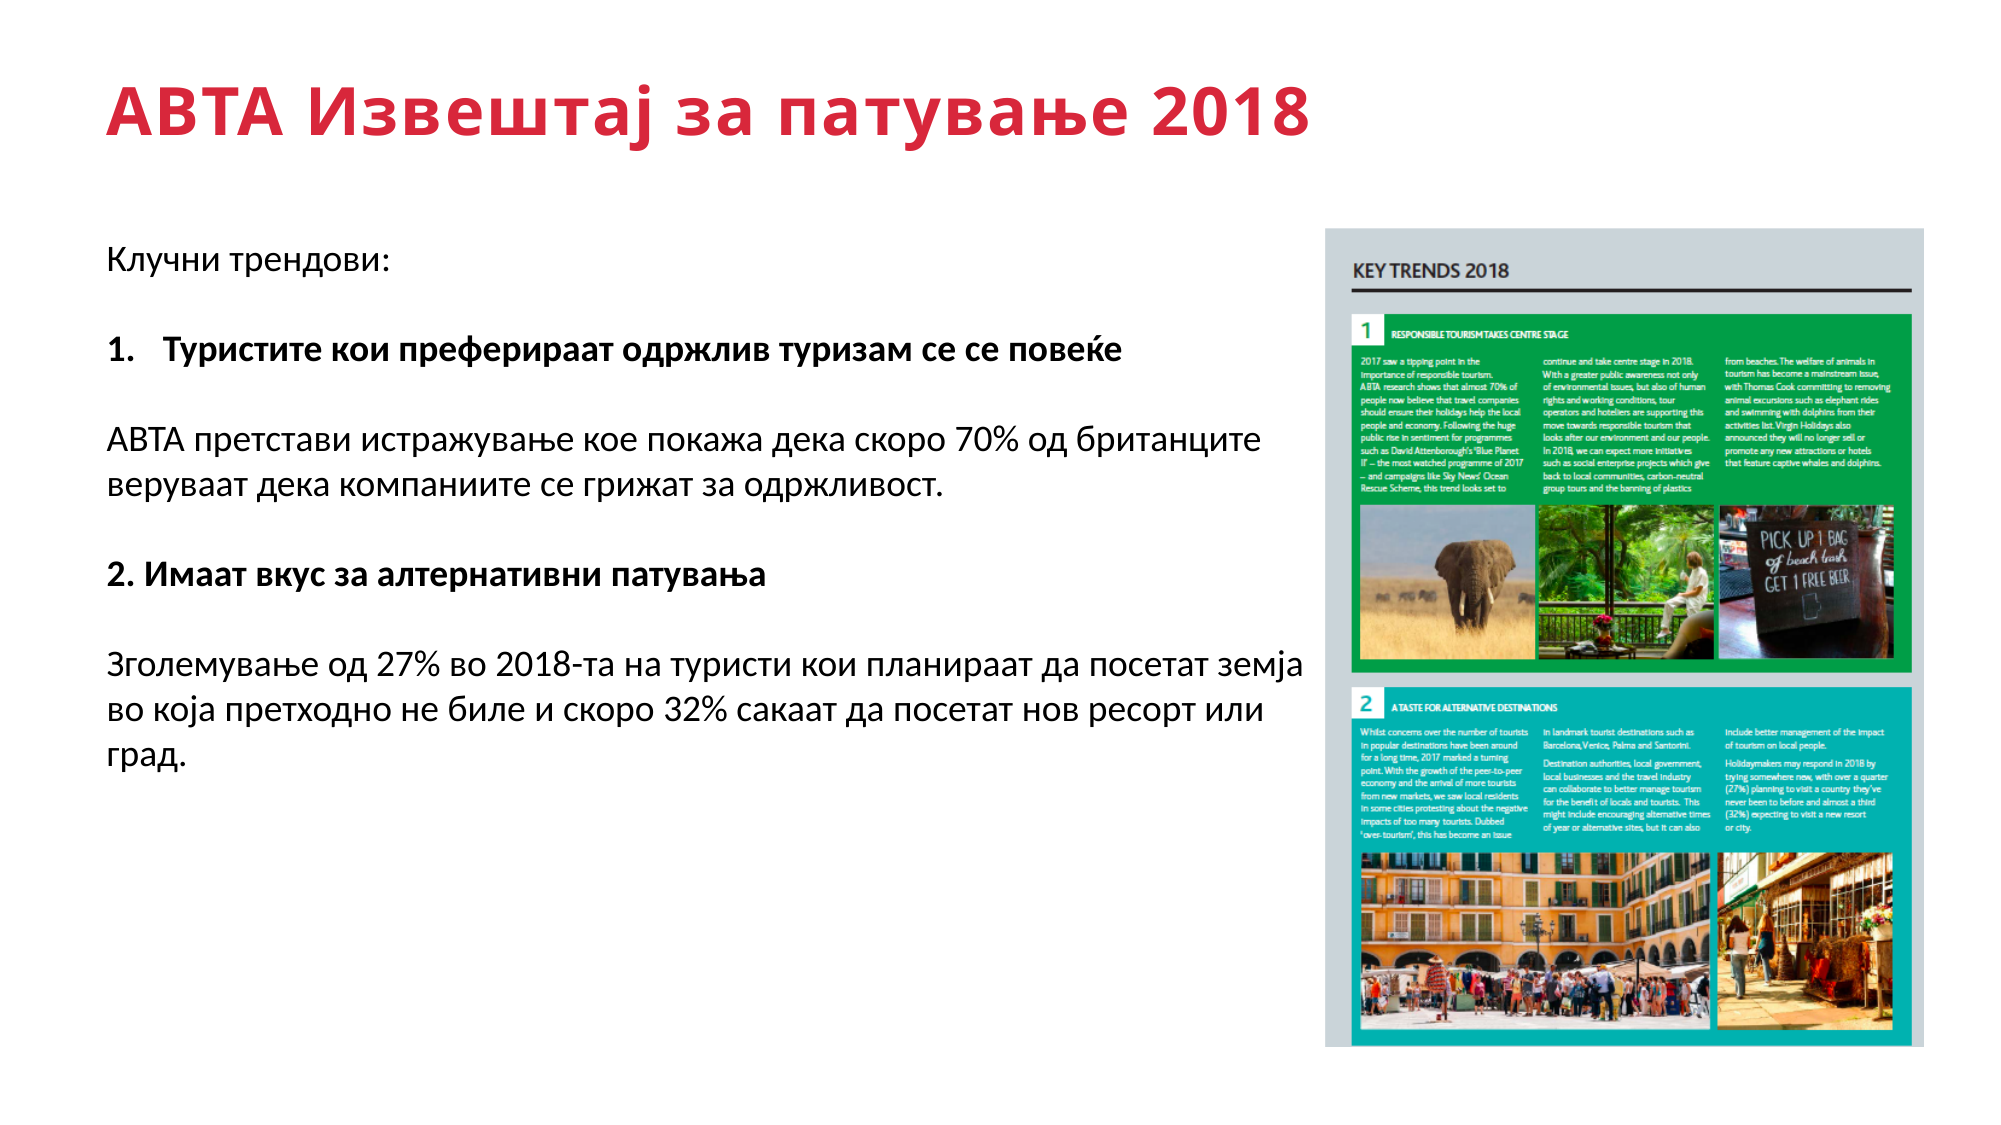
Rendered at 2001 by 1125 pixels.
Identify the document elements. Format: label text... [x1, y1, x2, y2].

text_box Клучни трендови: Туристите кои преферираат одржлив туризам се се повеќе ABTA претстави истражување кое покажа дека скоро 70% од британците веруваат дека компаниите се грижат за одржливост. 2. Имаат вкус за алтернативни патувања Зголемување од 27% во 2018-та на туристи кои планираат да посетат земја во која претходно не биле и скоро 32% сакаат да посетат нов ресорт или град. [91, 226, 1324, 827]
text_box ABTA Извештај за патување 2018 [91, 61, 1327, 226]
picture [1324, 226, 1924, 1047]
